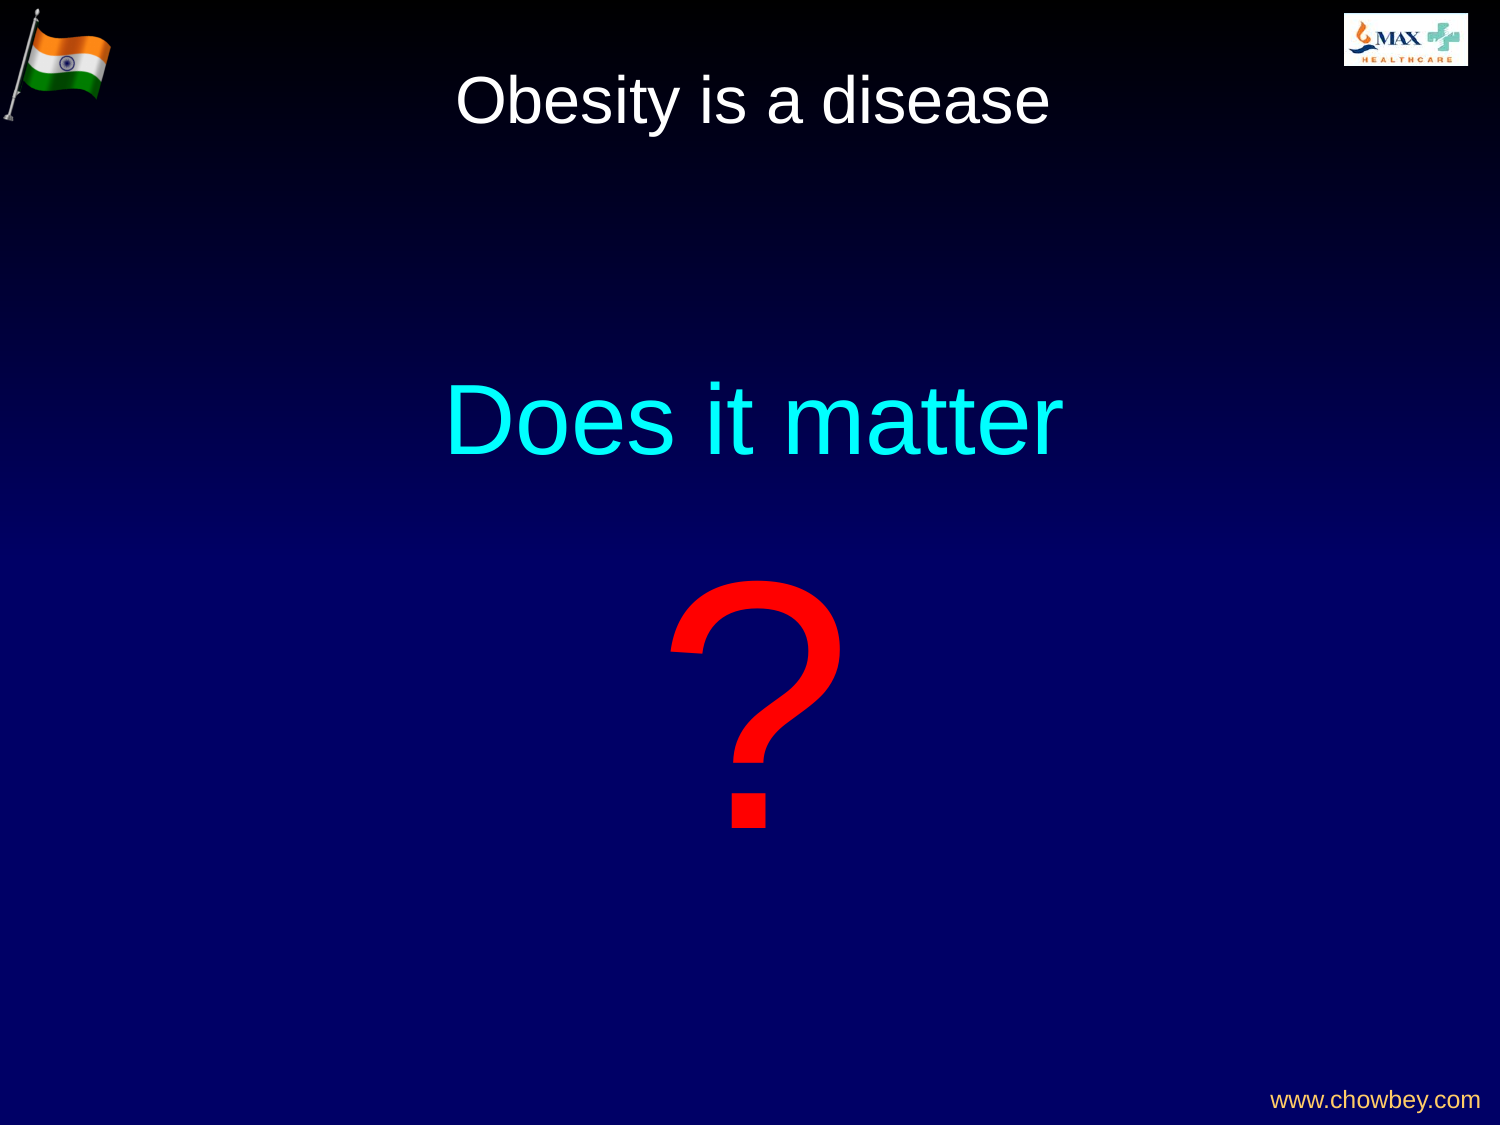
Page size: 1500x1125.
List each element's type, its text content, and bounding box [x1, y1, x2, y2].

picture [1344, 13, 1469, 66]
picture [2, 7, 117, 141]
text_box Does it matter ? [428, 347, 1081, 907]
